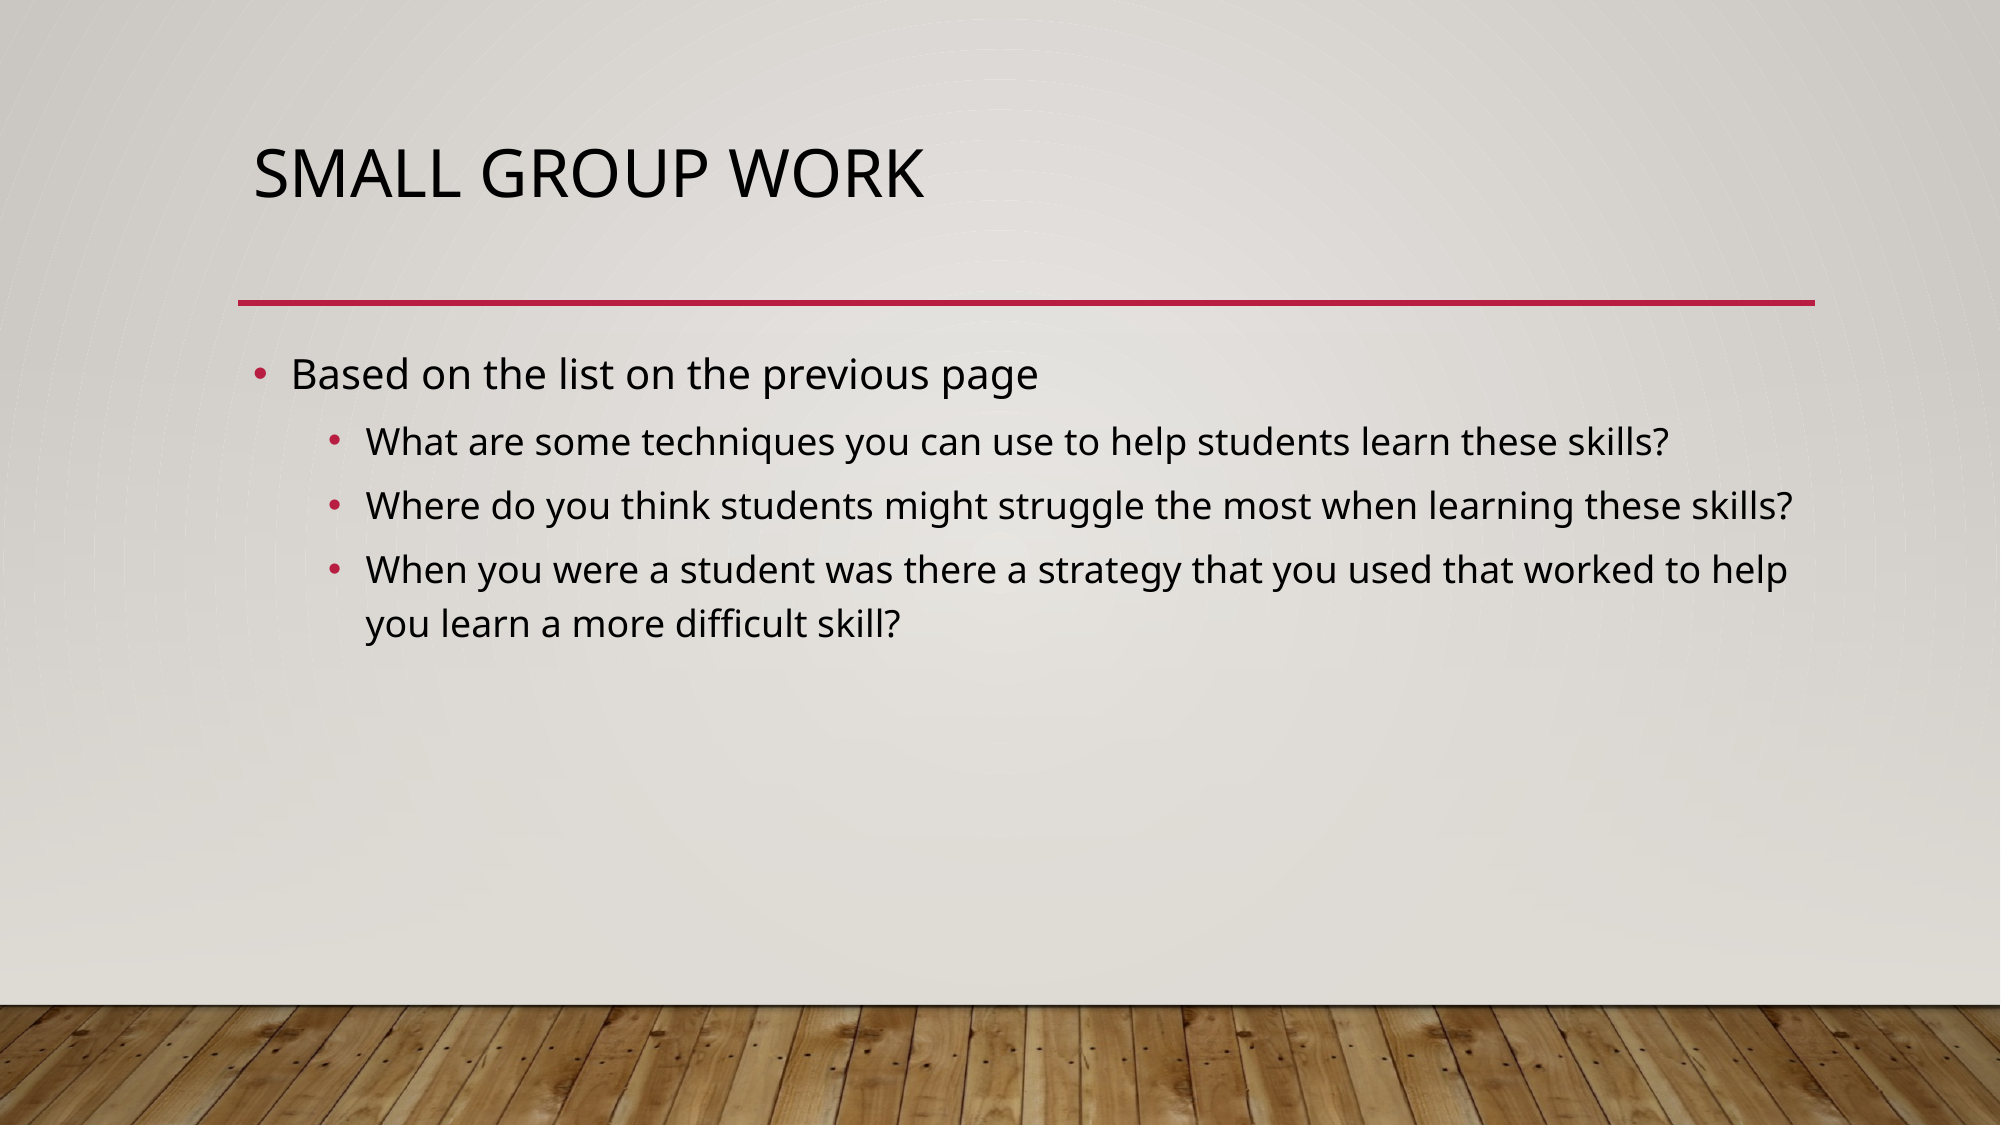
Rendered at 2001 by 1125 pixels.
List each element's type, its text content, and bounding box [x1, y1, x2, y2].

picture [0, 1005, 2000, 1125]
list Based on the list on the previous page What are some techniques you can use to help students learn these skills? Where do you think students might struggle the most when learning these skills? When you were a student was there a strategy that you used that worked to help you learn a more difficult skill? [238, 330, 1814, 897]
title Small group work [238, 131, 1814, 305]
